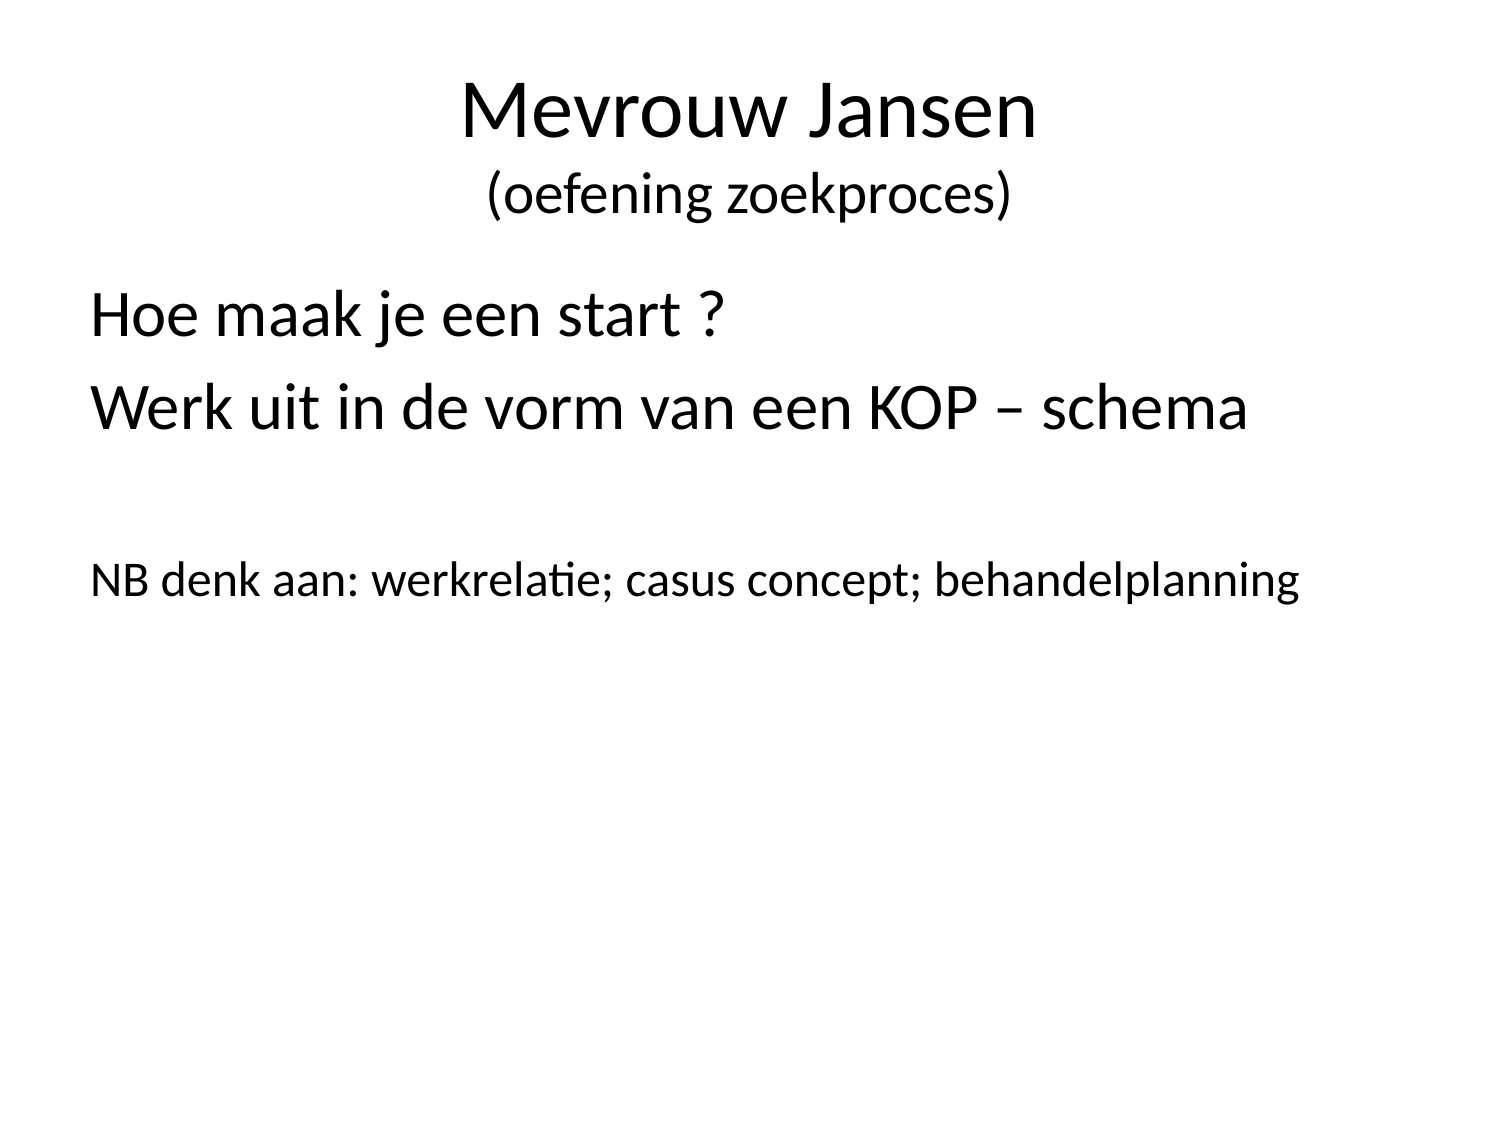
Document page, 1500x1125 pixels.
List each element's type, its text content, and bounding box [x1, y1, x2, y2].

title Mevrouw Jansen (oefening zoekproces) [75, 45, 1425, 233]
list Hoe maak je een start ? Werk uit in de vorm van een KOP – schema NB denk aan: werkrelatie; casus concept; behandelplanning [75, 262, 1425, 1005]
